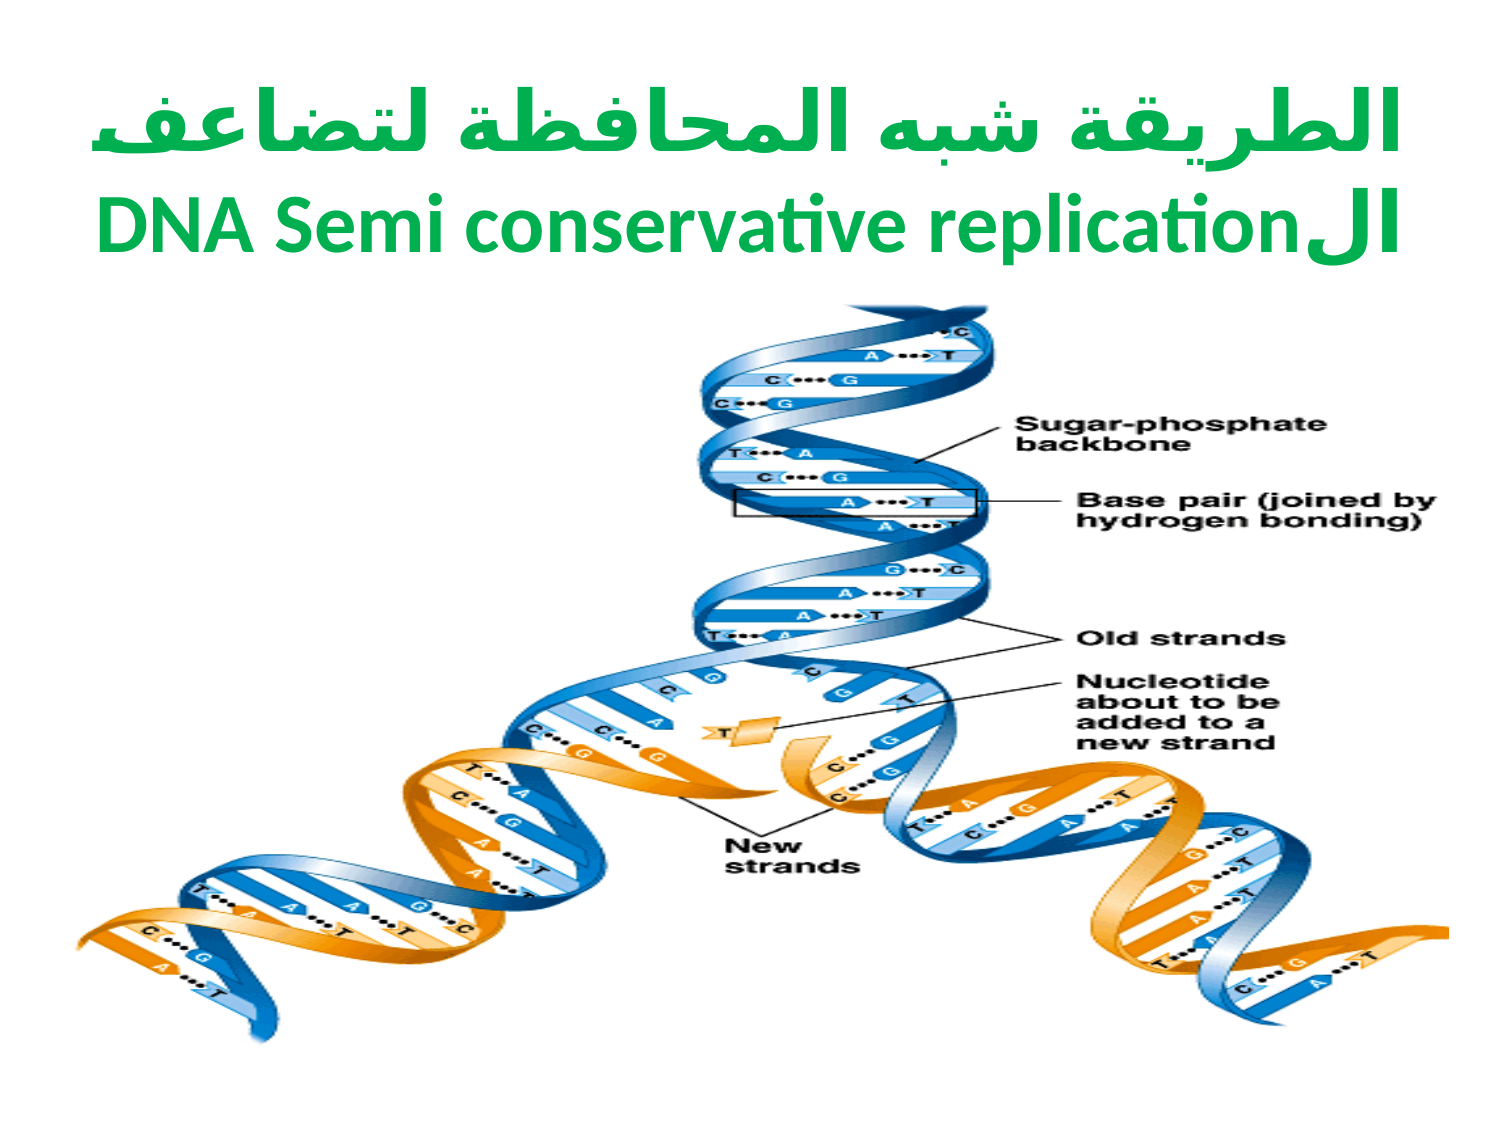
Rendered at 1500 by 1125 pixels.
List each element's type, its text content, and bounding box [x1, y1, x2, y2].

picture [55, 295, 1450, 1053]
title الطريقة شبه المحافظة لتضاعف الDNA Semi conservative replication [75, 45, 1425, 291]
